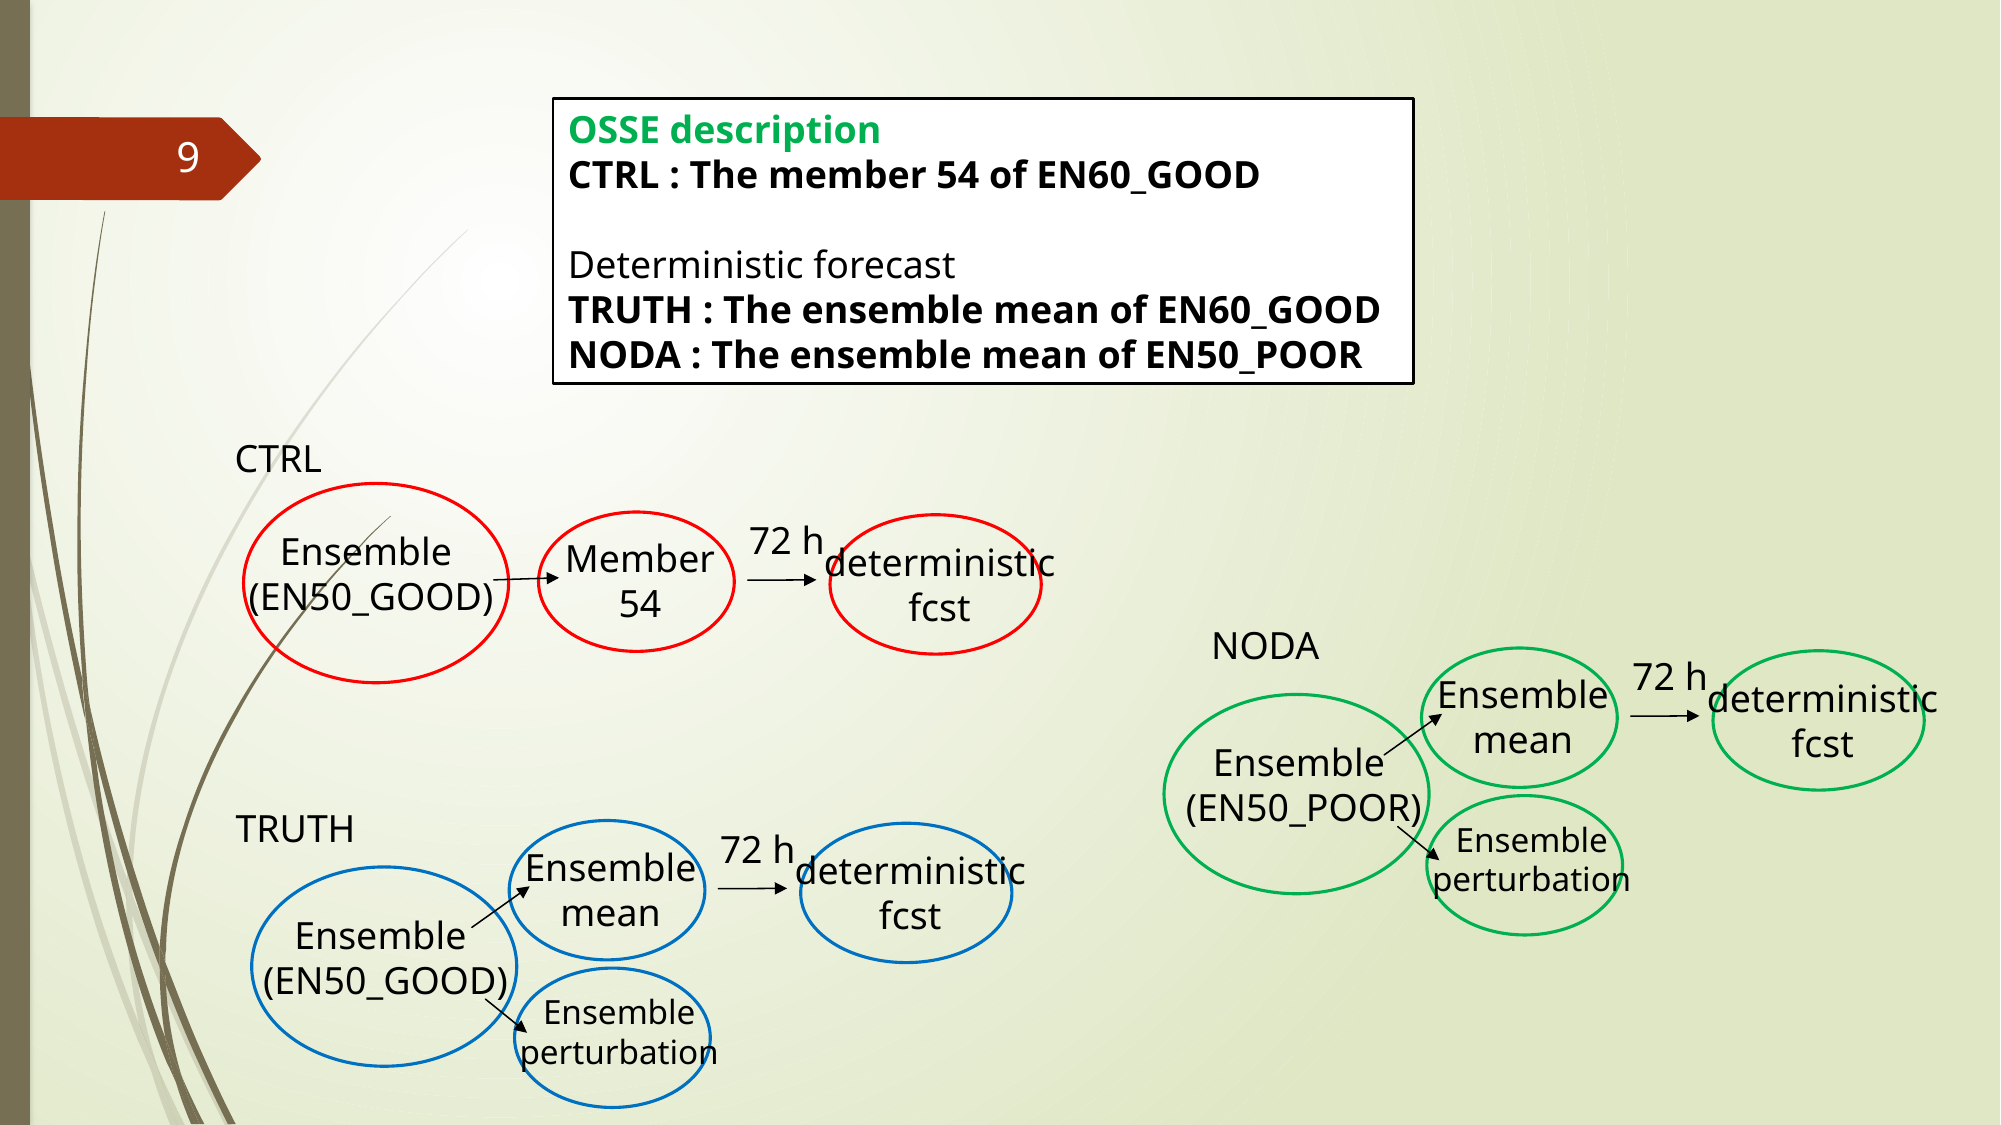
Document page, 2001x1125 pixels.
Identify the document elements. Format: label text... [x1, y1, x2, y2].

text_box [549, 966, 676, 983]
text_box [1748, 649, 1890, 667]
text_box [539, 942, 675, 962]
text_box Ensemble (EN50_POOR) [1168, 732, 1440, 837]
text_box 72 h [704, 818, 837, 879]
text_box Ensemble (EN50_GOOD) [223, 521, 519, 626]
text_box 72 h [1617, 646, 1750, 706]
text_box deterministic fcst [799, 531, 1080, 637]
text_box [485, 998, 528, 1034]
text_box [836, 821, 976, 839]
text_box TRUTH [220, 797, 413, 857]
text_box [1175, 837, 1394, 896]
text_box [263, 1010, 481, 1068]
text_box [471, 886, 530, 928]
text_box [270, 485, 482, 521]
text_box Ensemble mean [1415, 663, 1631, 769]
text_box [1397, 826, 1440, 861]
text_box deterministic fcst [1682, 667, 1963, 773]
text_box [493, 577, 560, 581]
text_box [1460, 794, 1589, 811]
text_box [1443, 906, 1606, 937]
text_box deterministic fcst [770, 839, 1051, 945]
text_box NODA [1196, 614, 1389, 674]
text_box 72 h [734, 510, 867, 570]
text_box Member 54 [532, 527, 748, 633]
text_box [543, 819, 672, 836]
slide_number 9 [87, 129, 216, 190]
text_box [1456, 646, 1583, 663]
text_box [1746, 773, 1891, 792]
text_box [865, 513, 1007, 531]
text_box CTRL [219, 427, 412, 488]
text_box [531, 1079, 694, 1109]
text_box Ensemble perturbation [1415, 811, 1649, 906]
text_box Ensemble perturbation [503, 983, 736, 1079]
text_box [1191, 693, 1381, 732]
text_box [254, 626, 498, 685]
text_box OSSE description CTRL : The member 54 of EN60_GOOD Deterministic forecast TRUTH : The ensemble mean of EN60_GOOD NODA : The ensemble mean of EN50_POOR [552, 97, 1415, 385]
text_box Ensemble (EN50_GOOD) [243, 904, 528, 1010]
text_box [863, 637, 1008, 656]
text_box [573, 510, 700, 527]
text_box [833, 945, 979, 964]
text_box [567, 633, 705, 653]
text_box [279, 865, 469, 904]
text_box [1162, 766, 1168, 823]
text_box [1450, 769, 1588, 789]
text_box Ensemble mean [502, 836, 719, 942]
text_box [1383, 713, 1443, 756]
